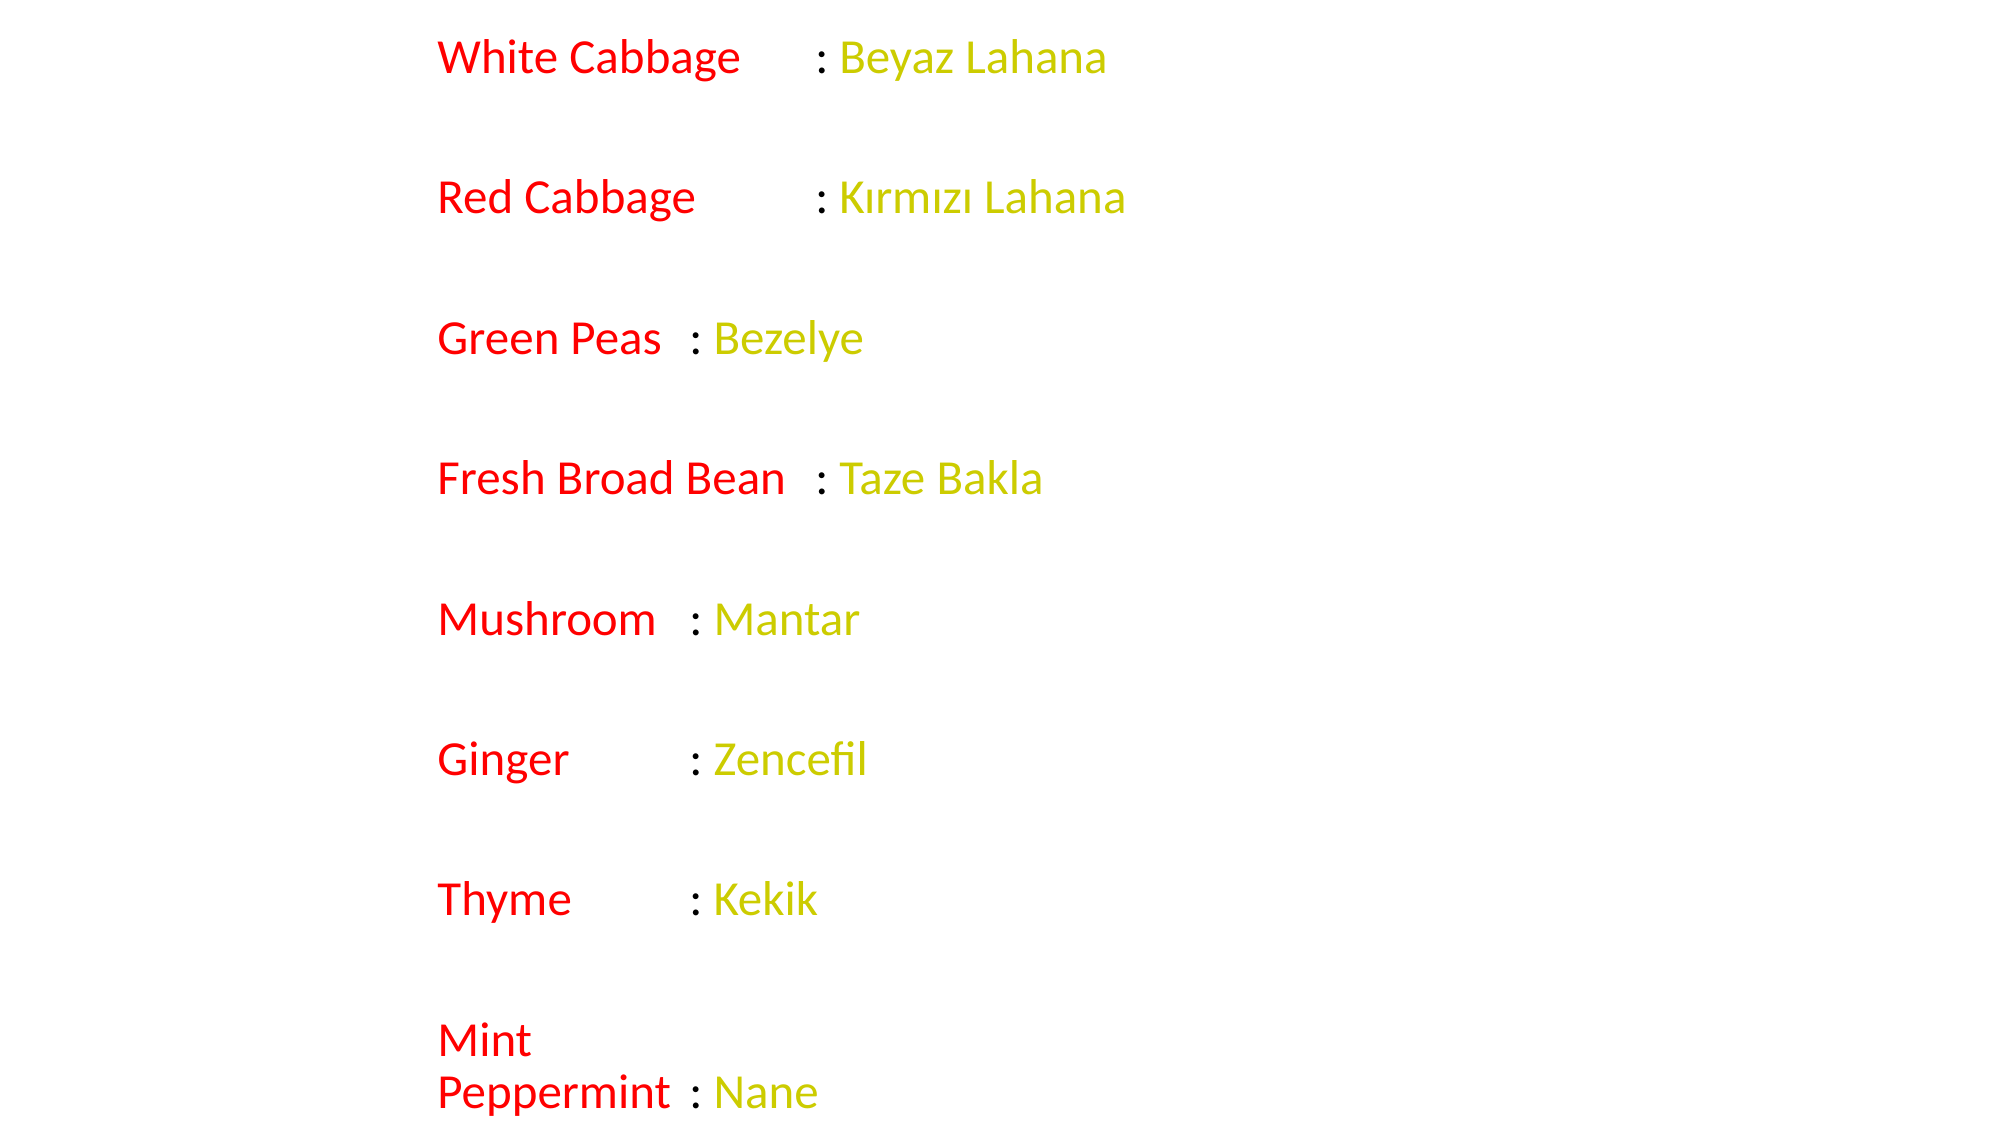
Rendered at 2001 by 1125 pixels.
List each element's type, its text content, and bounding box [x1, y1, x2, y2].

list White Cabbage : Beyaz Lahana Red Cabbage : Kırmızı Lahana Green Peas : Bezelye Fresh Broad Bean : Taze Bakla Mushroom : Mantar Ginger : Zencefil Thyme : Kekik Mint Peppermint : Nane [422, 23, 2000, 1125]
